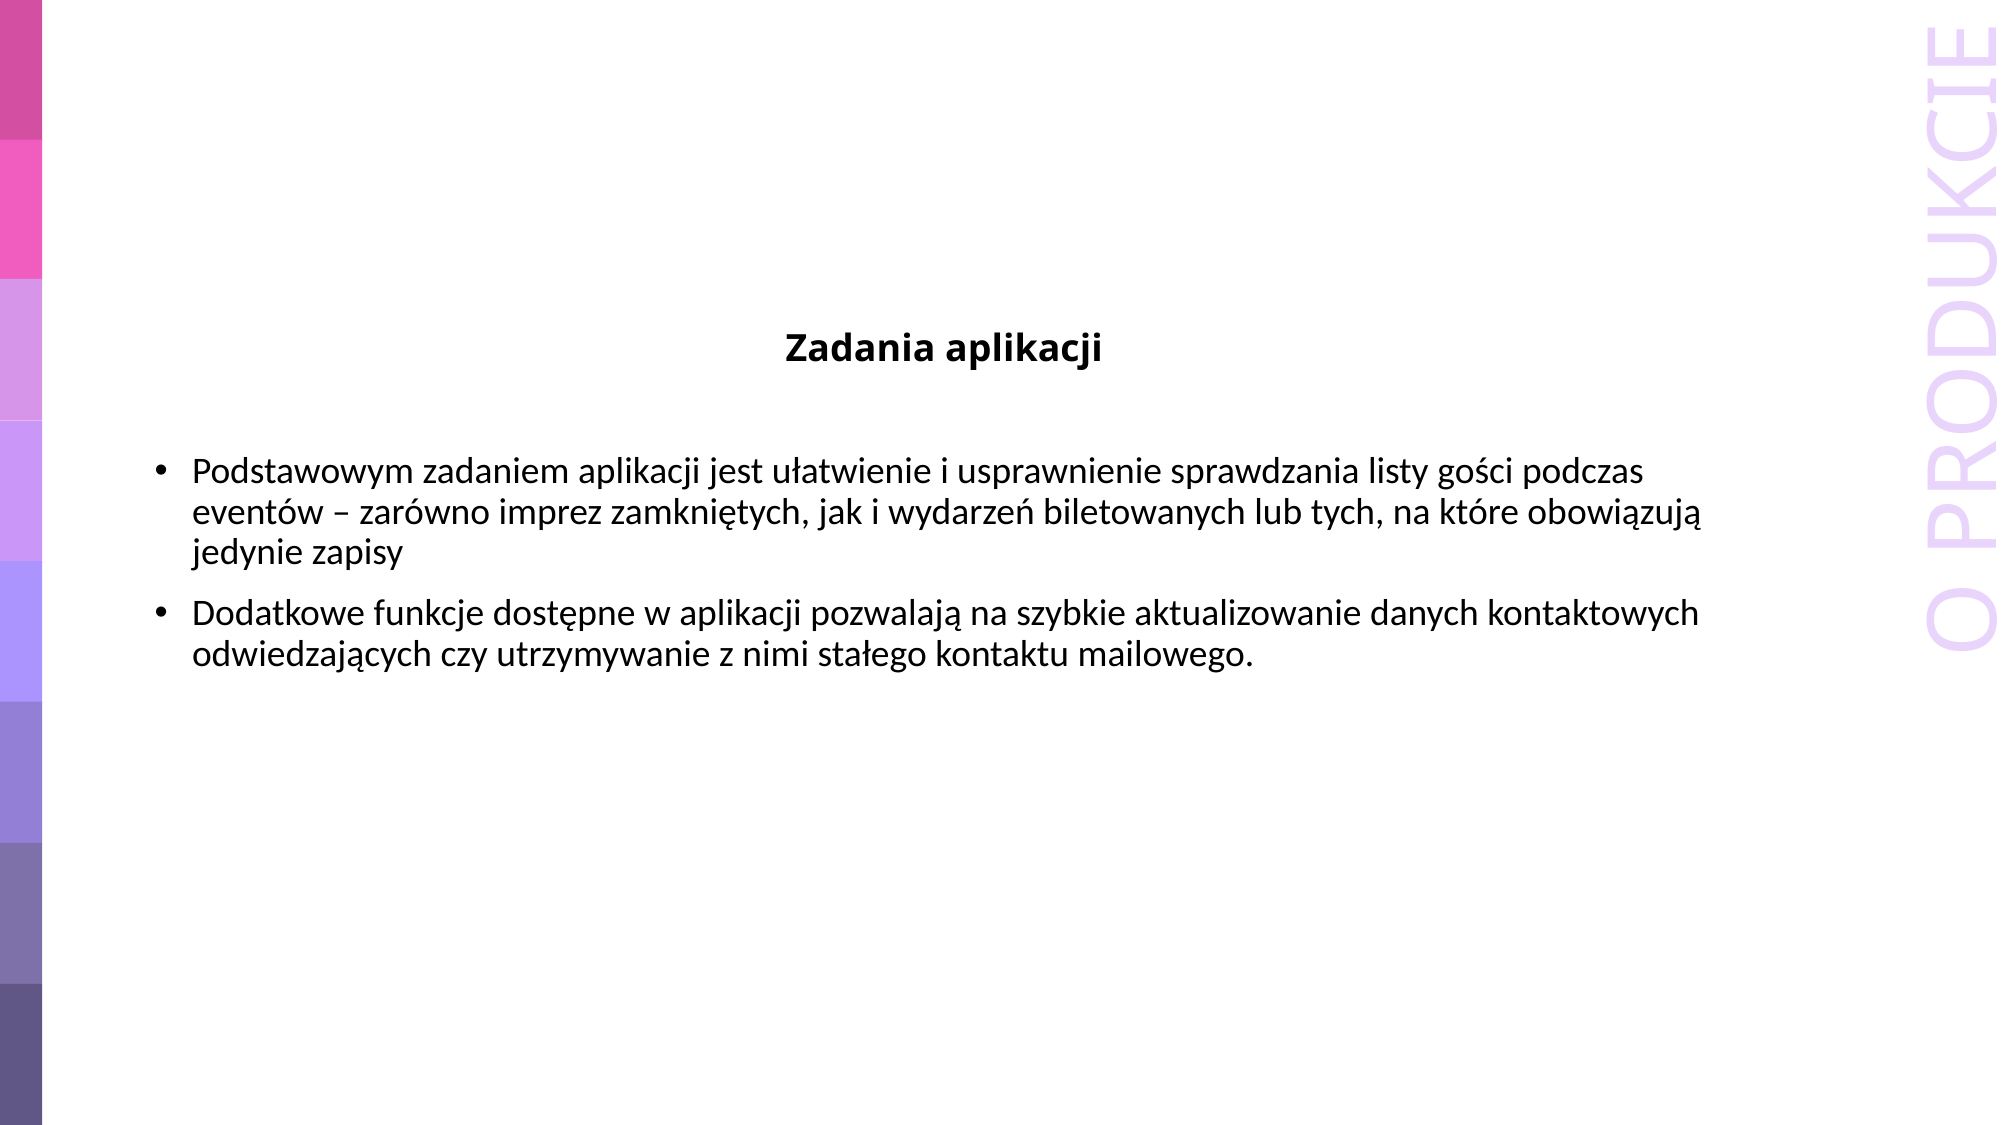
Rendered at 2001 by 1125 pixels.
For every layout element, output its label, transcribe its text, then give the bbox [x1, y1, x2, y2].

list Zadania aplikacji Podstawowym zadaniem aplikacji jest ułatwienie i usprawnienie sprawdzania listy gości podczas eventów – zarówno imprez zamkniętych, jak i wydarzeń biletowanych lub tych, na które obowiązują jedynie zapisy Dodatkowe funkcje dostępne w aplikacji pozwalają na szybkie aktualizowanie danych kontaktowych odwiedzających czy utrzymywanie z nimi stałego kontaktu mailowego. [139, 321, 1750, 843]
title O PRODUKCIE [1893, 0, 2000, 1125]
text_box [0, 0, 43, 1125]
